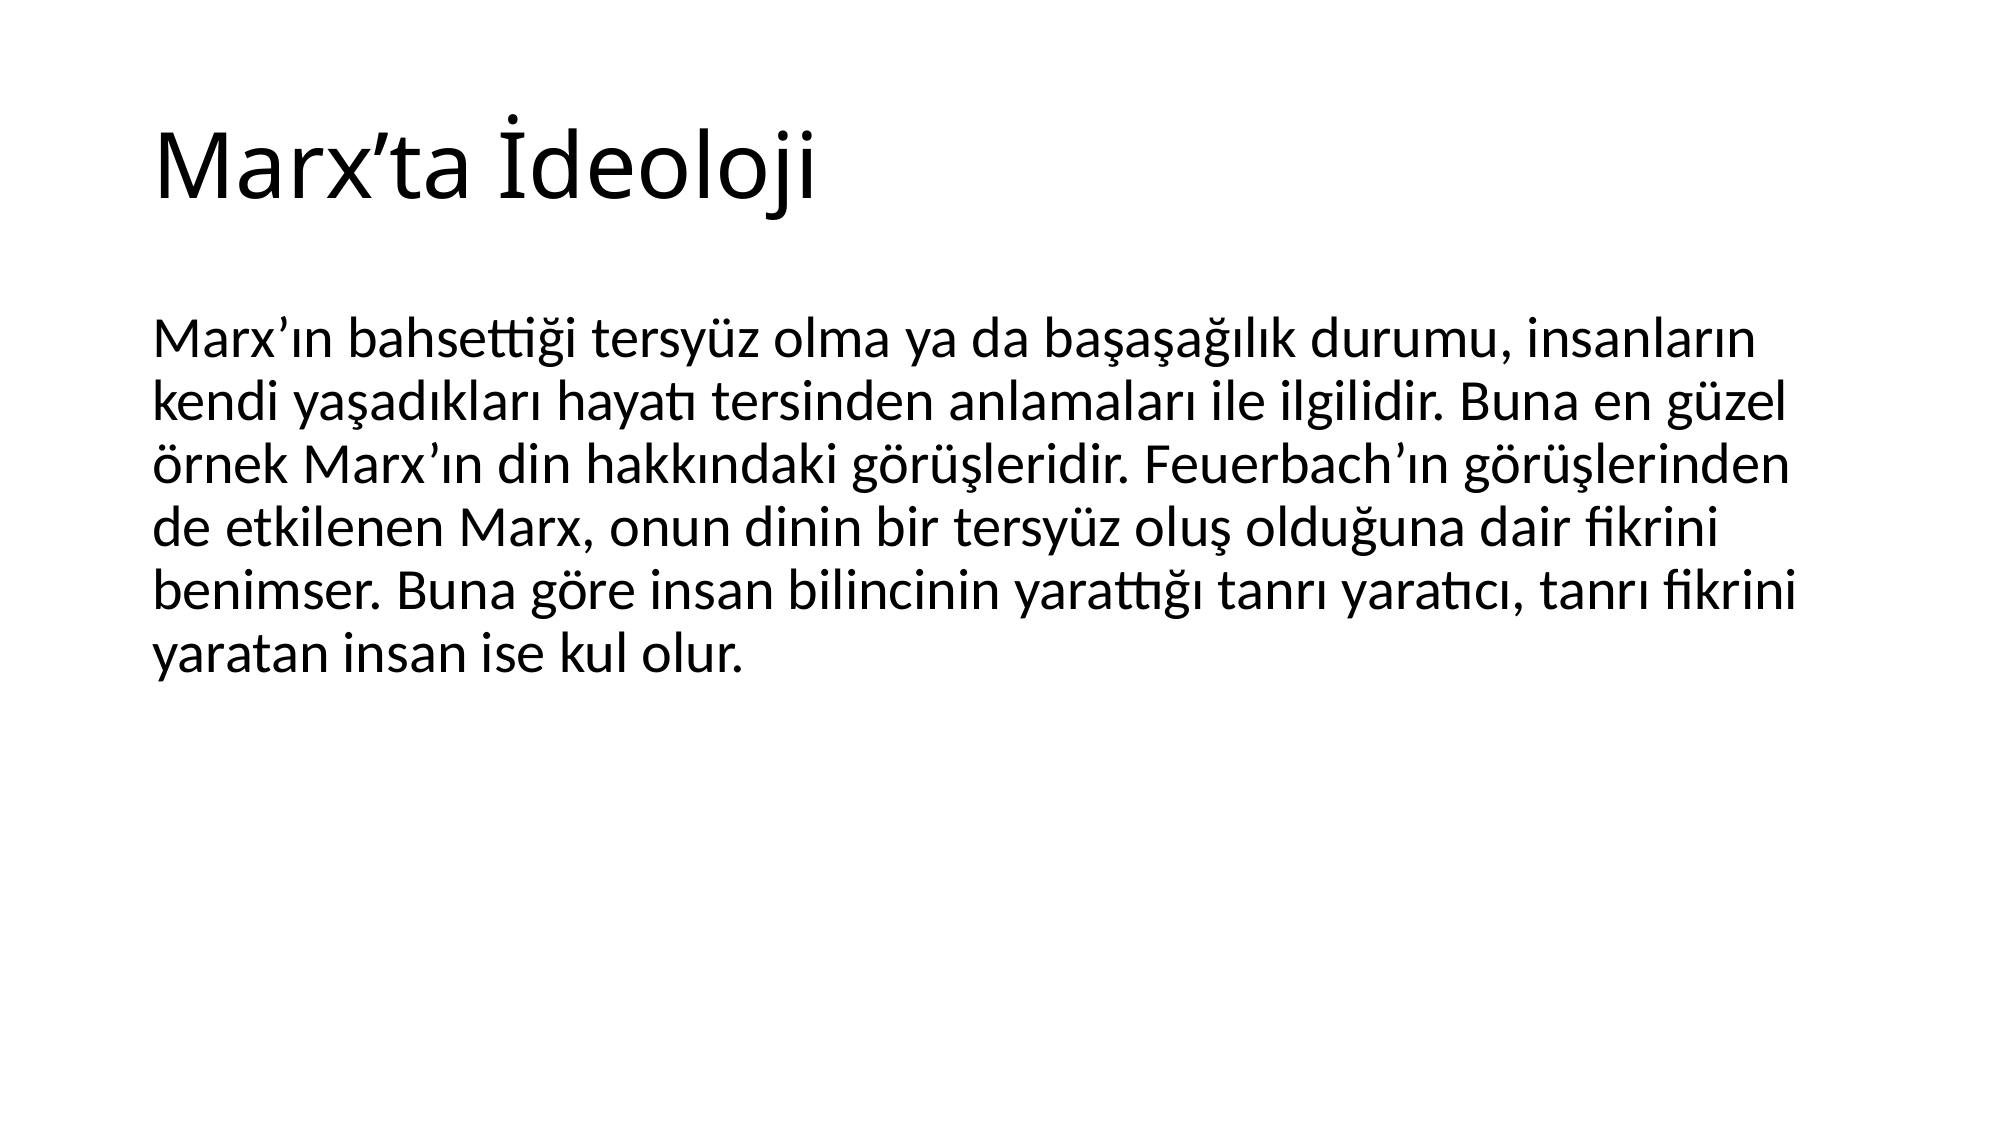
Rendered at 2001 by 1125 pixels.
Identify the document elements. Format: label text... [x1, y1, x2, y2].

title Marx’ta İdeoloji [137, 59, 1863, 278]
list Marx’ın bahsettiği tersyüz olma ya da başaşağılık durumu, insanların kendi yaşadıkları hayatı tersinden anlamaları ile ilgilidir. Buna en güzel örnek Marx’ın din hakkındaki görüşleridir. Feuerbach’ın görüşlerinden de etkilenen Marx, onun dinin bir tersyüz oluş olduğuna dair fikrini benimser. Buna göre insan bilincinin yarattığı tanrı yaratıcı, tanrı fikrini yaratan insan ise kul olur. [137, 299, 1863, 780]
